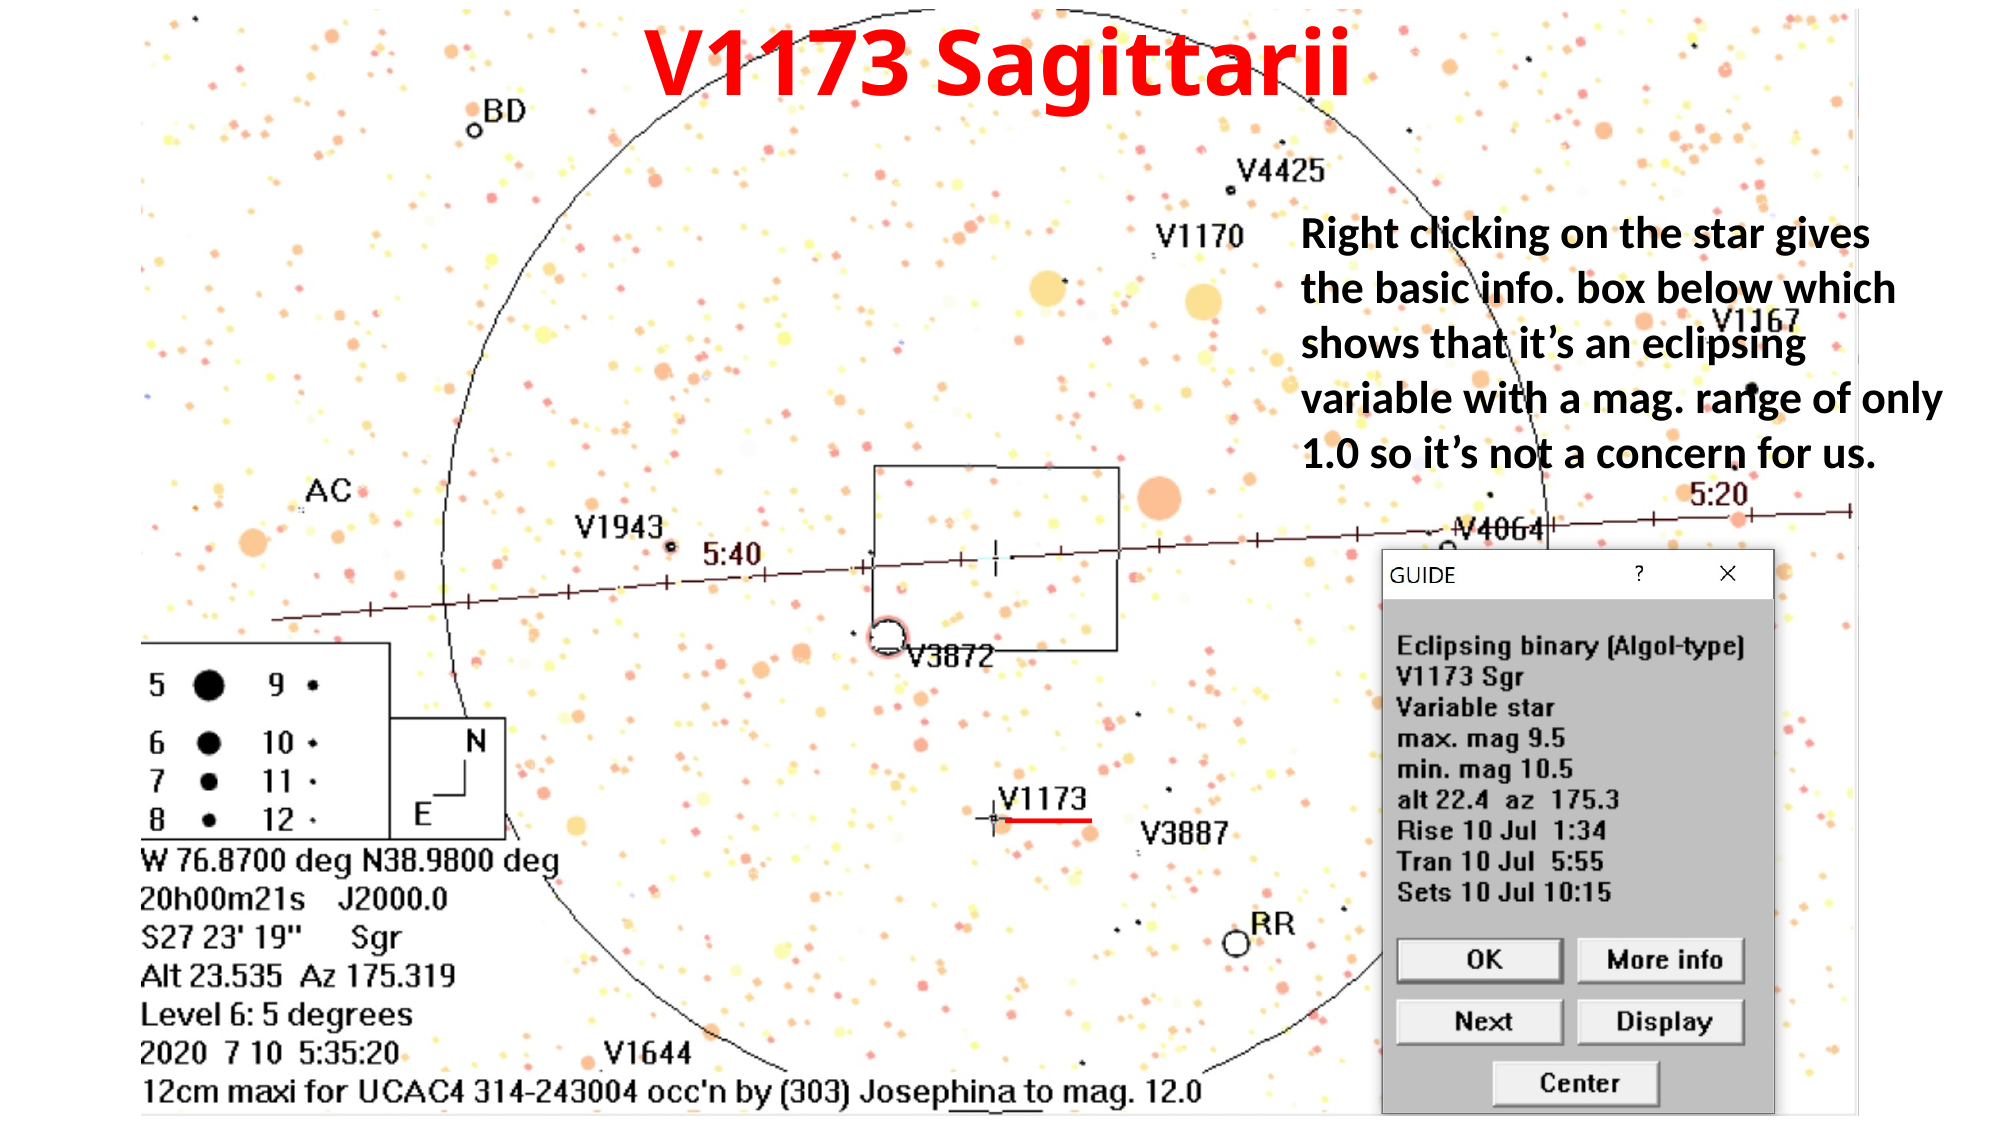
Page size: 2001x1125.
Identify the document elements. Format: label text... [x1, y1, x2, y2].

title V1173 Sagittarii [1859, 9, 1863, 123]
picture [141, 9, 1859, 1116]
title V1173 Sagittarii [137, 9, 141, 123]
text_box Right clicking on the star gives the basic info. box below which shows that it’s an eclipsing variable with a mag. range of only 1.0 so it’s not a concern for us. [1859, 195, 1981, 485]
